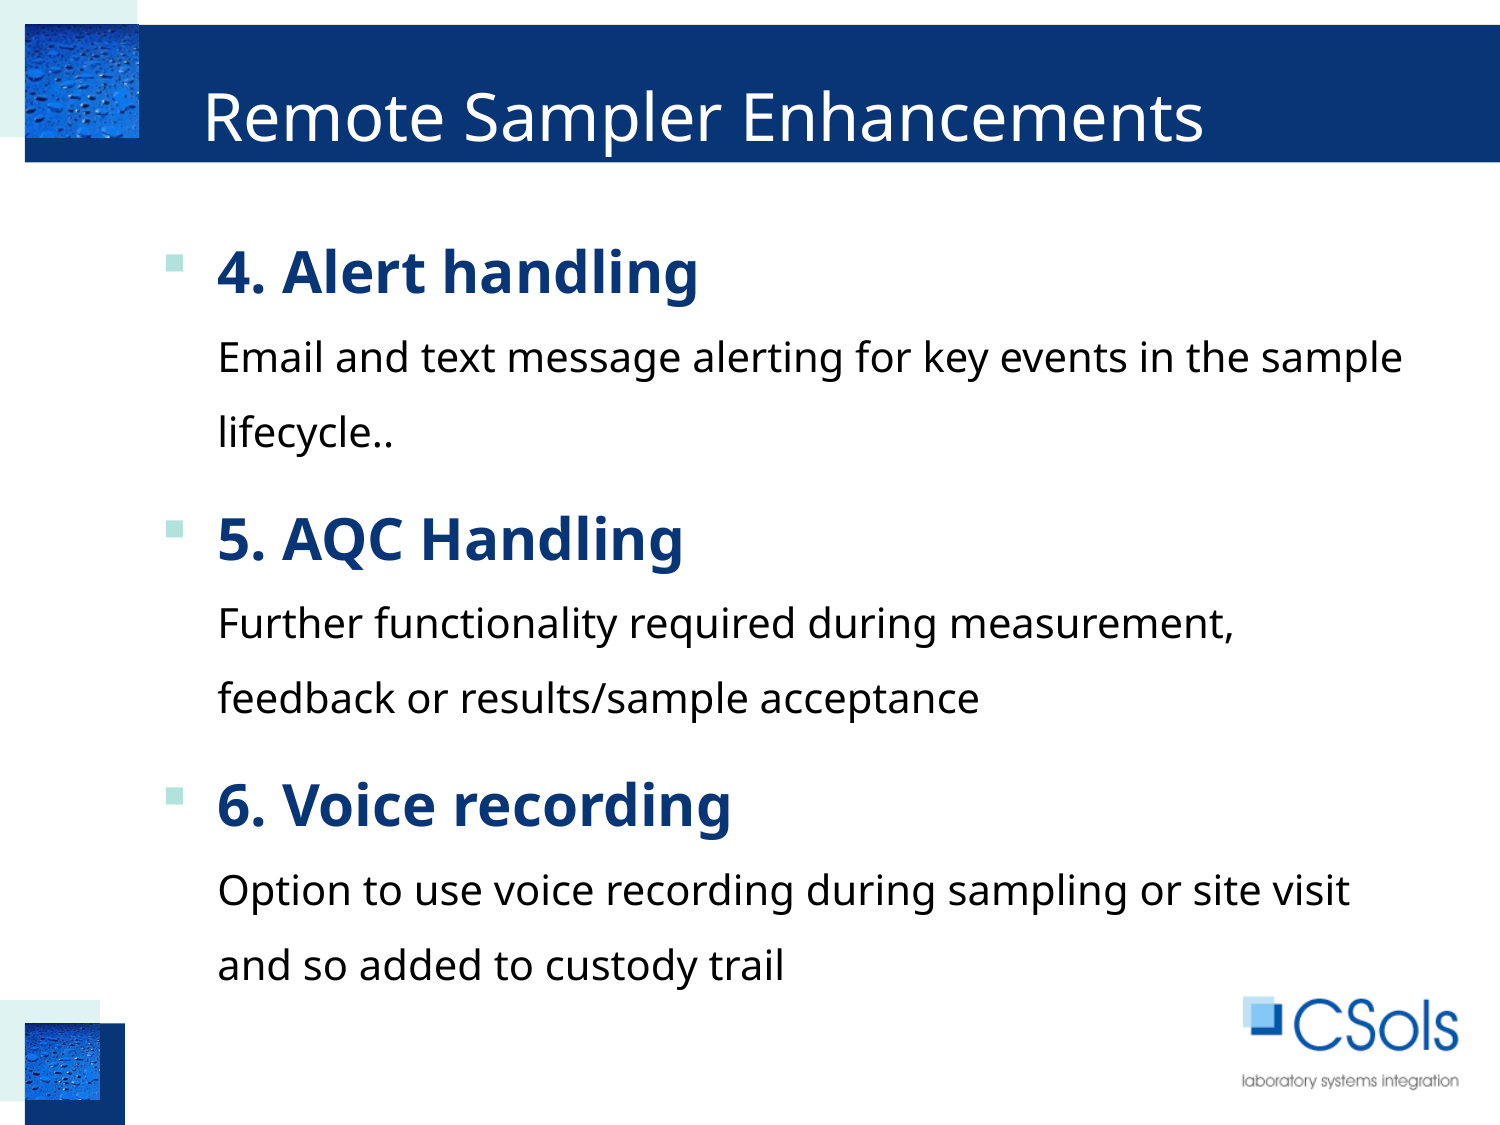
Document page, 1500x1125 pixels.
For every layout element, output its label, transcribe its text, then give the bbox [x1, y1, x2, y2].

picture [25, 24, 139, 138]
picture [25, 1023, 100, 1100]
list 4. Alert handling Email and text message alerting for key events in the sample lifecycle.. 5. AQC Handling Further functionality required during measurement, feedback or results/sample acceptance 6. Voice recording Option to use voice recording during sampling or site visit and so added to custody trail [145, 192, 1427, 942]
title Remote Sampler Enhancements [187, 49, 1467, 163]
picture [1231, 967, 1471, 1105]
